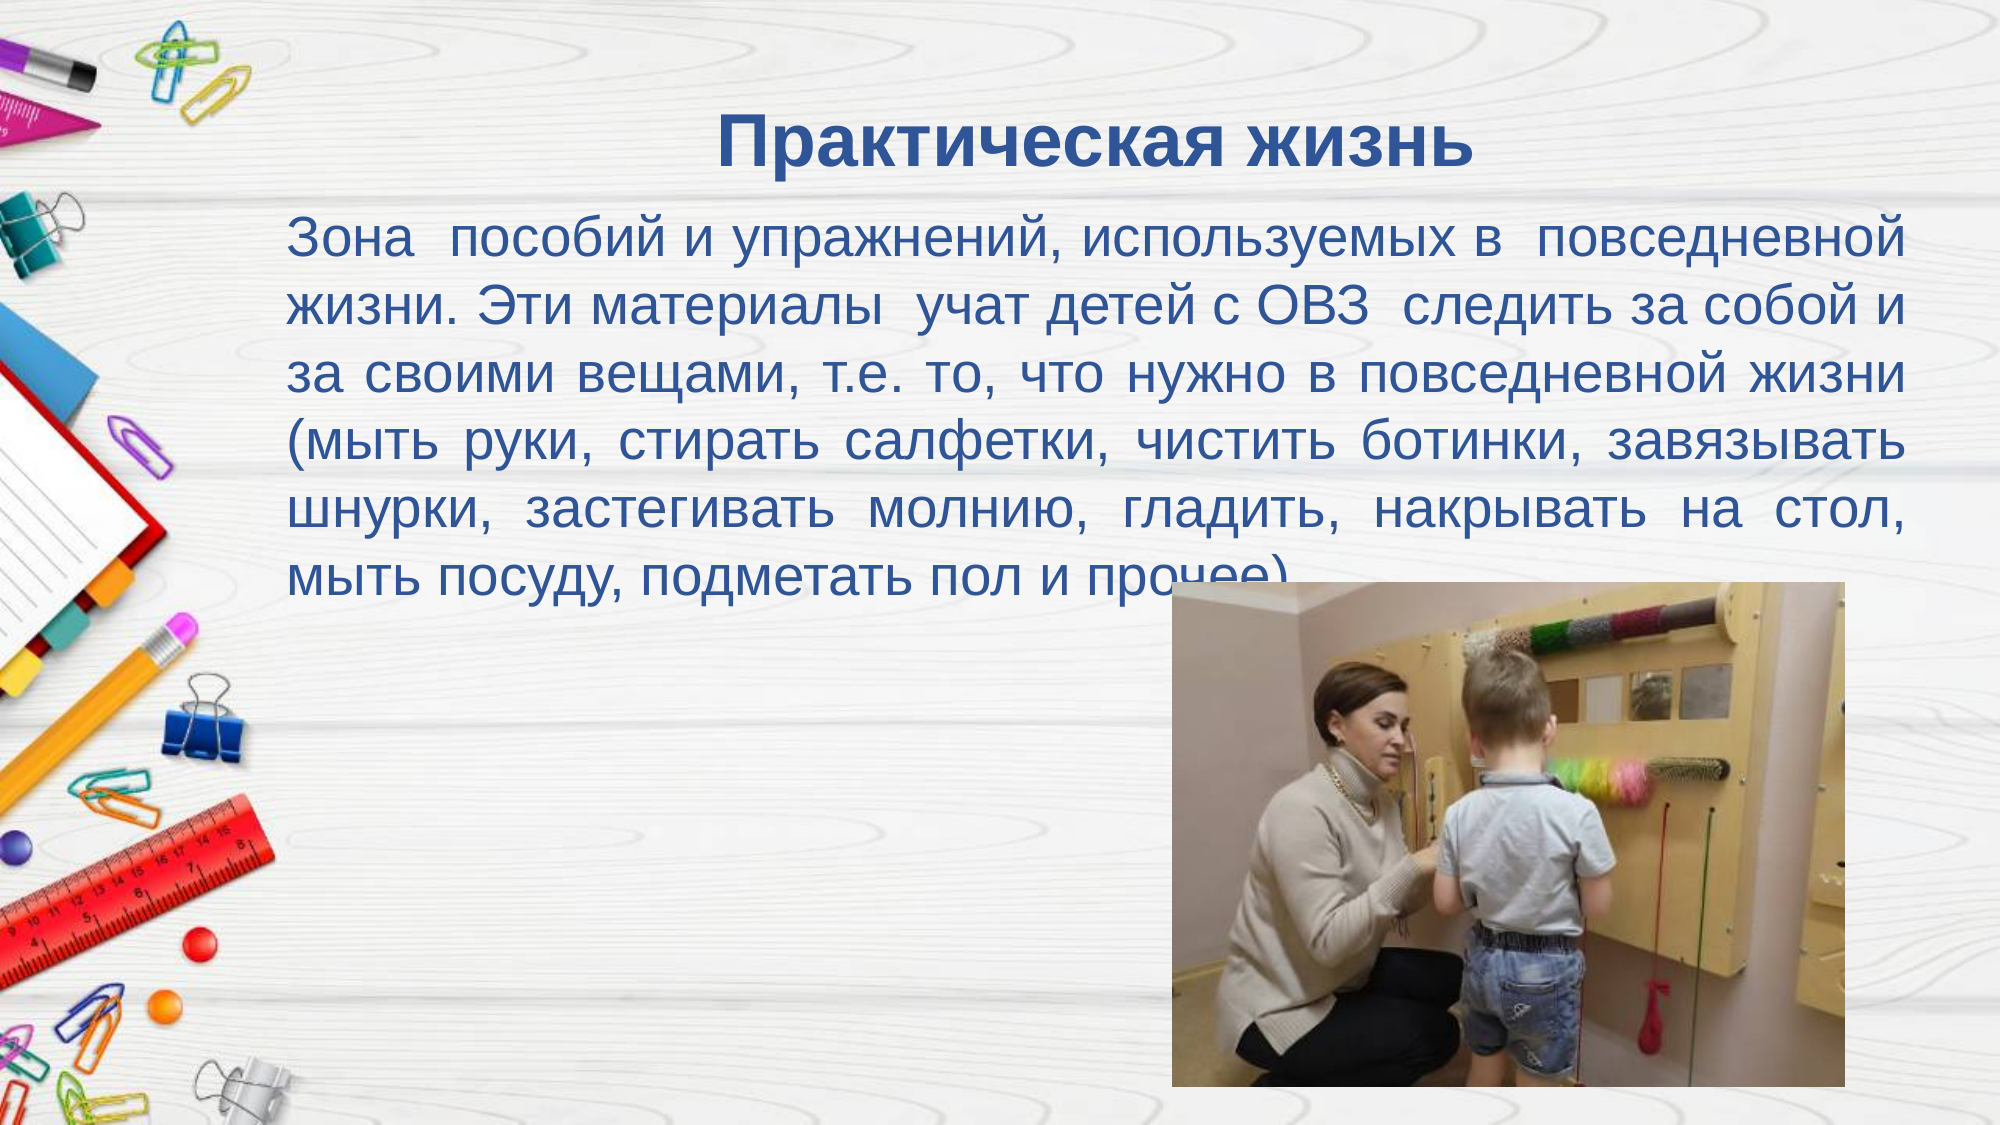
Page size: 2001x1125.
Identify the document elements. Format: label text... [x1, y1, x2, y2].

title Практическая жизнь [351, 59, 1863, 192]
picture [0, 0, 2000, 1125]
list Зона пособий и упражнений, используемых в повседневной жизни. Эти материалы учат детей с ОВЗ следить за собой и за своими вещами, т.е. то, что нужно в повседневной жизни (мыть руки, стирать салфетки, чистить ботинки, завязывать шнурки, застегивать молнию, гладить, накрывать на стол, мыть посуду, подметать пол и прочее). [272, 192, 1923, 622]
